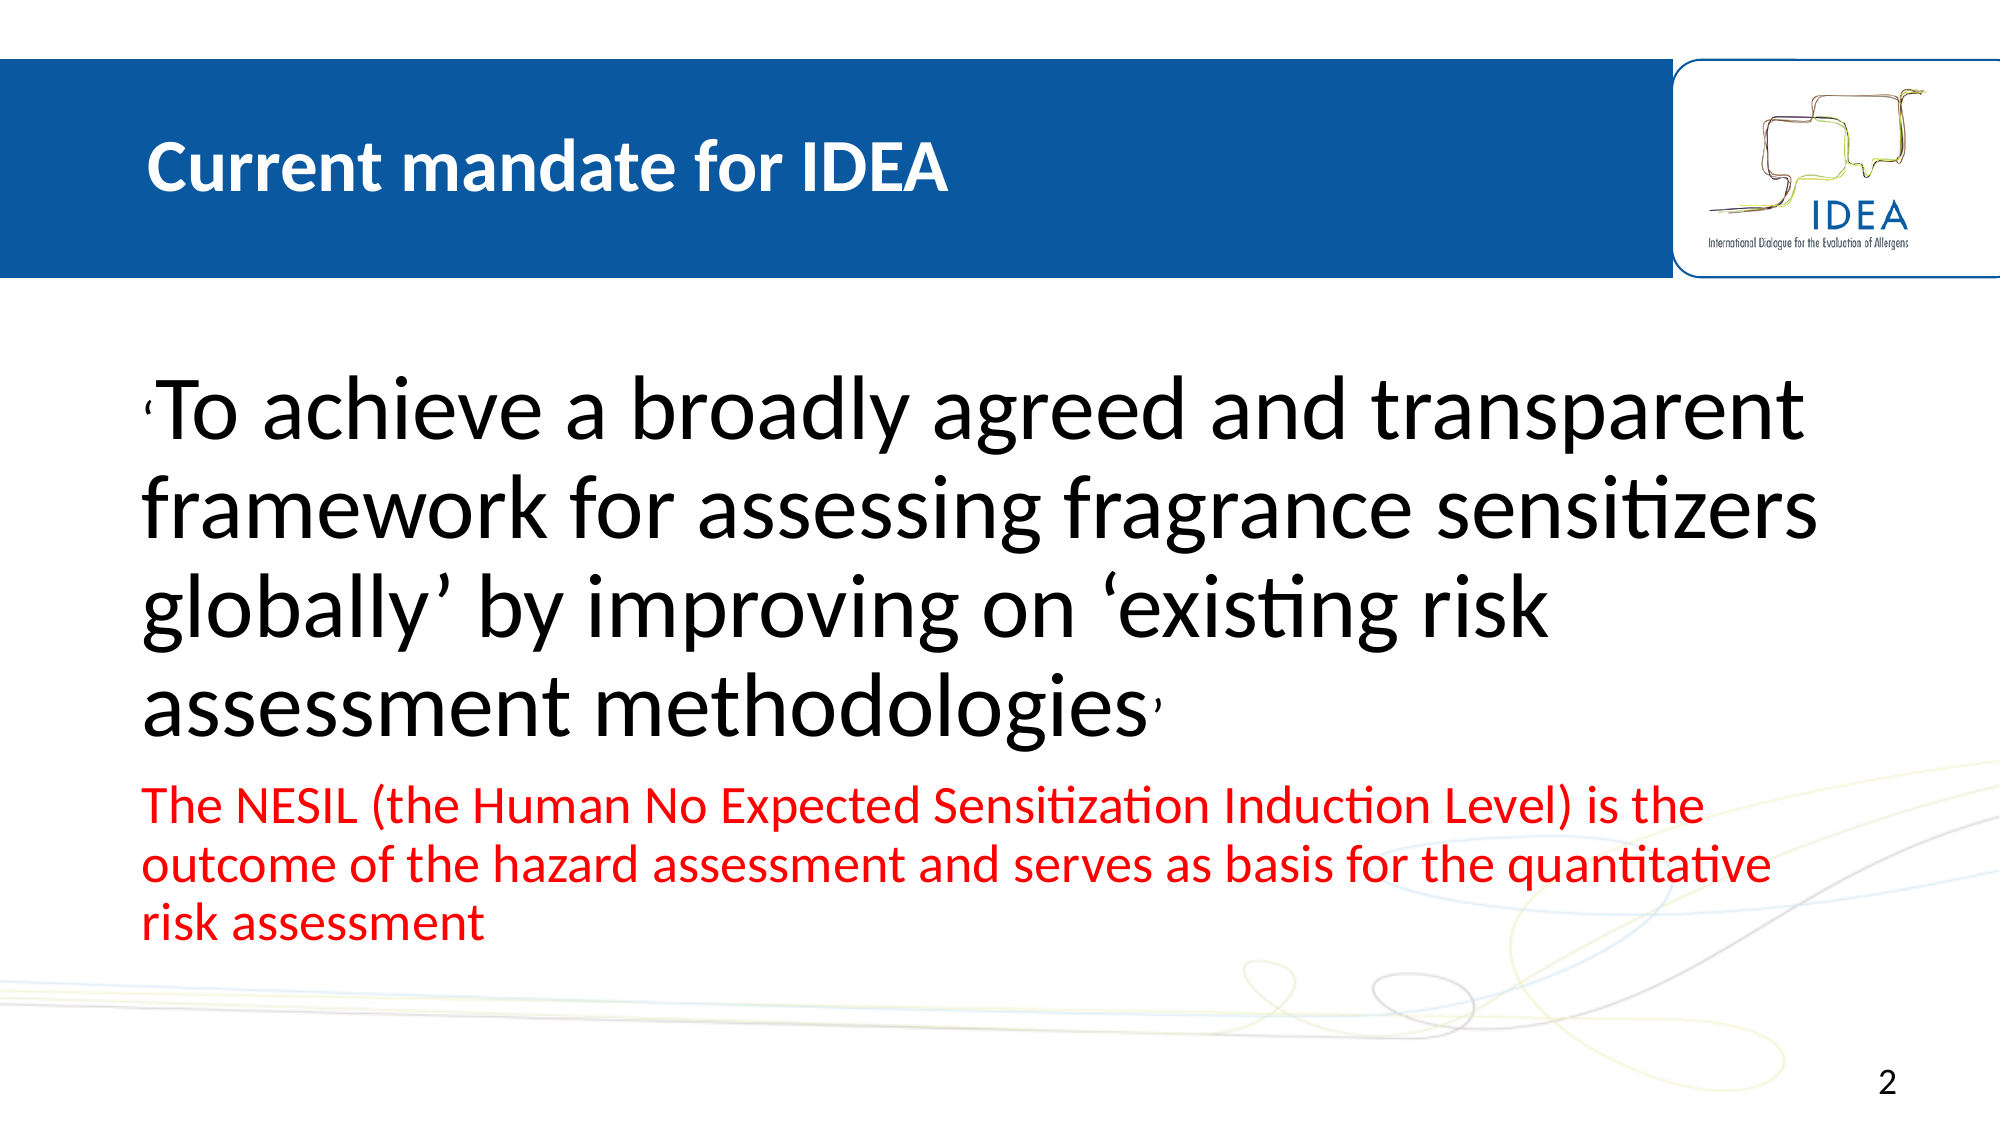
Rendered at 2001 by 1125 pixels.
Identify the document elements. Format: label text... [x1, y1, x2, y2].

text_box Current mandate for IDEA [0, 58, 1673, 276]
picture [1697, 75, 1933, 259]
list ‘To achieve a broadly agreed and transparent framework for assessing fragrance sensitizers globally’ by improving on ‘existing risk assessment methodologies’ The NESIL (the Human No Expected Sensitization Induction Level) is the outcome of the hazard assessment and serves as basis for the quantitative risk assessment [126, 352, 1852, 1067]
text_box 2 [1863, 1049, 2000, 1110]
text_box [1673, 58, 2000, 279]
